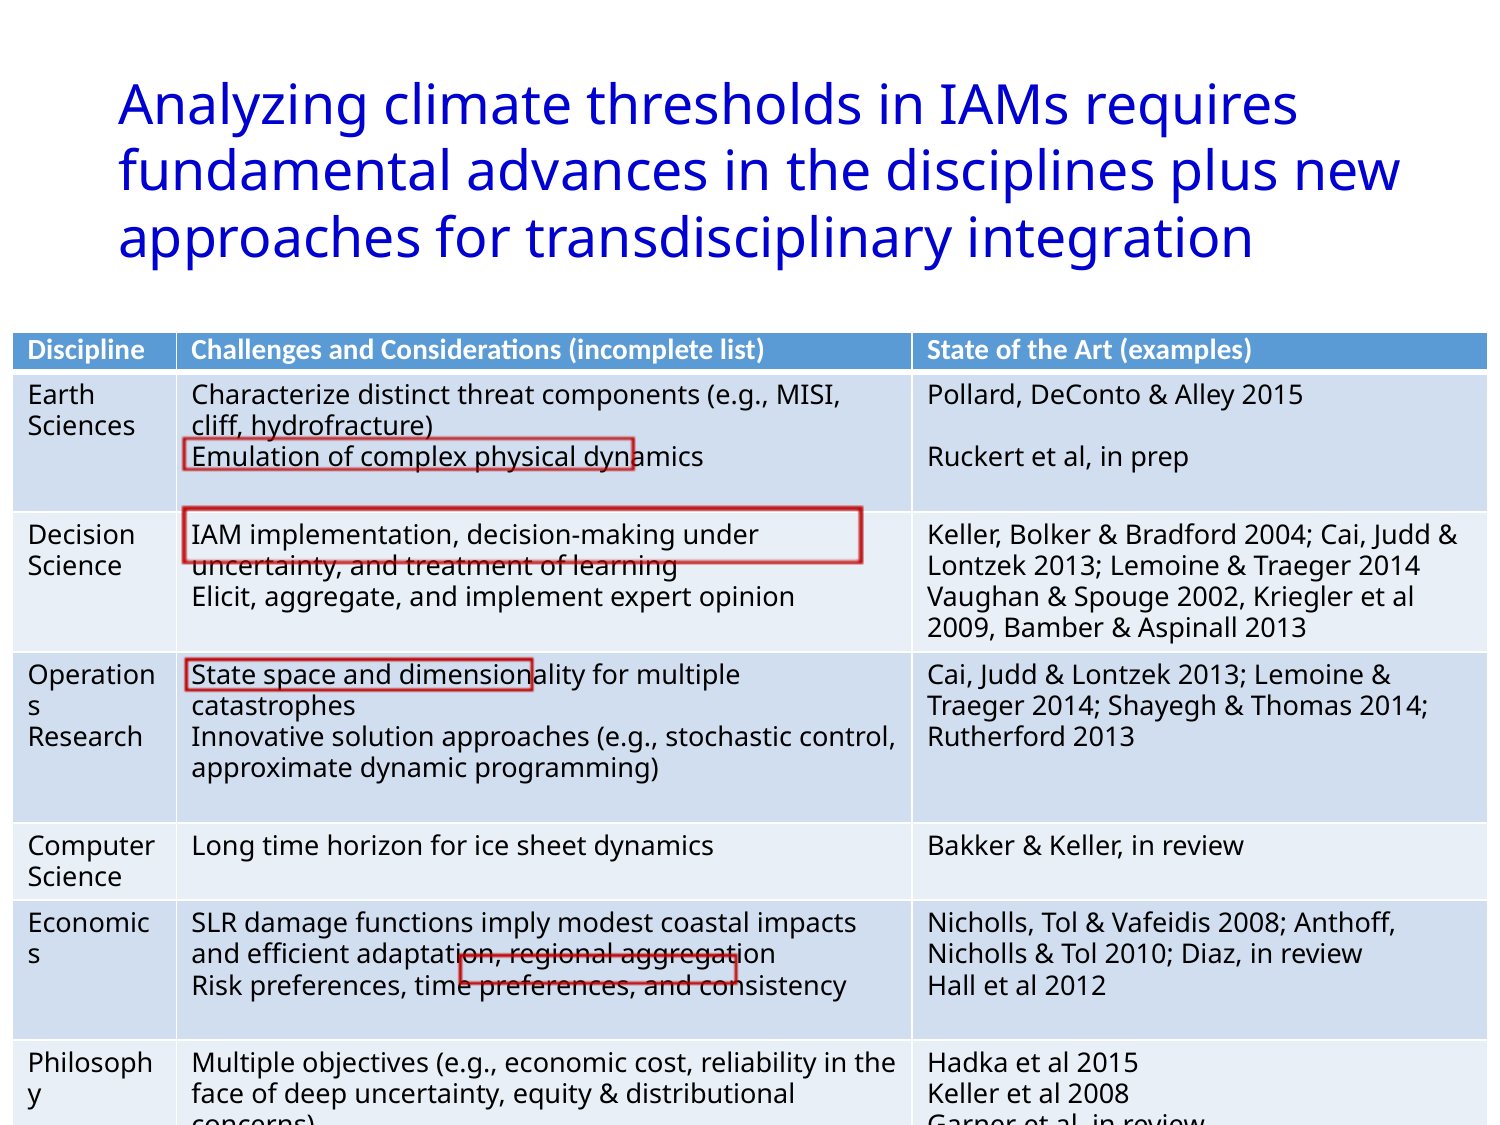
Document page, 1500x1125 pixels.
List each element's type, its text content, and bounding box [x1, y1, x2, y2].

table_cell Hadka et al 2015 Keller et al 2008 Garner et al, in review [913, 1041, 1487, 1125]
slide_number 4 [1162, 1065, 1500, 1125]
table_cell State space and dimensionality for multiple catastrophes Innovative solution approaches (e.g., stochastic control, approximate dynamic programming) [177, 653, 911, 822]
table_header State of the Art (examples) [913, 333, 1487, 369]
text_box [462, 957, 734, 981]
table_cell SLR damage functions imply modest coastal impacts and efficient adaptation, regional aggregation Risk preferences, time preferences, and consistency [177, 901, 911, 1039]
text_box [188, 661, 530, 688]
table_cell Pollard, DeConto & Alley 2015 Ruckert et al, in prep [913, 375, 1487, 511]
table_cell Earth Sciences [13, 375, 176, 511]
table_cell Computer Science [13, 824, 176, 899]
table_cell Characterize distinct threat components (e.g., MISI, cliff, hydrofracture) Emulation of complex physical dynamics [177, 375, 911, 511]
table_cell Multiple objectives (e.g., economic cost, reliability in the face of deep uncertainty, equity & distributional concerns) Descriptive discounting over long time horizons [177, 1041, 911, 1125]
table_cell Keller, Bolker & Bradford 2004; Cai, Judd & Lontzek 2013; Lemoine & Traeger 2014 Vaughan & Spouge 2002, Kriegler et al 2009, Bamber & Aspinall 2013 [913, 513, 1487, 651]
table_cell Decision Science [13, 513, 176, 651]
title Analyzing climate thresholds in IAMs requires fundamental advances in the disciplines plus new approaches for transdisciplinary integration [103, 59, 1439, 278]
table_cell Operations Research [13, 653, 176, 822]
table_header Challenges and Considerations (incomplete list) [177, 333, 911, 369]
table_cell IAM implementation, decision-making under uncertainty, and treatment of learning Elicit, aggregate, and implement expert opinion [177, 513, 911, 651]
table_cell Cai, Judd & Lontzek 2013; Lemoine & Traeger 2014; Shayegh & Thomas 2014; Rutherford 2013 [913, 653, 1487, 822]
text_box [186, 510, 859, 560]
table_cell Nicholls, Tol & Vafeidis 2008; Anthoff, Nicholls & Tol 2010; Diaz, in review Hall et al 2012 [913, 901, 1487, 1039]
table_cell Bakker & Keller, in review [913, 824, 1487, 899]
table_cell Economics [13, 901, 176, 1039]
table_header Discipline [13, 333, 176, 369]
text_box [186, 440, 631, 467]
table_cell Philosophy [13, 1041, 176, 1125]
table_cell Long time horizon for ice sheet dynamics [177, 824, 911, 899]
